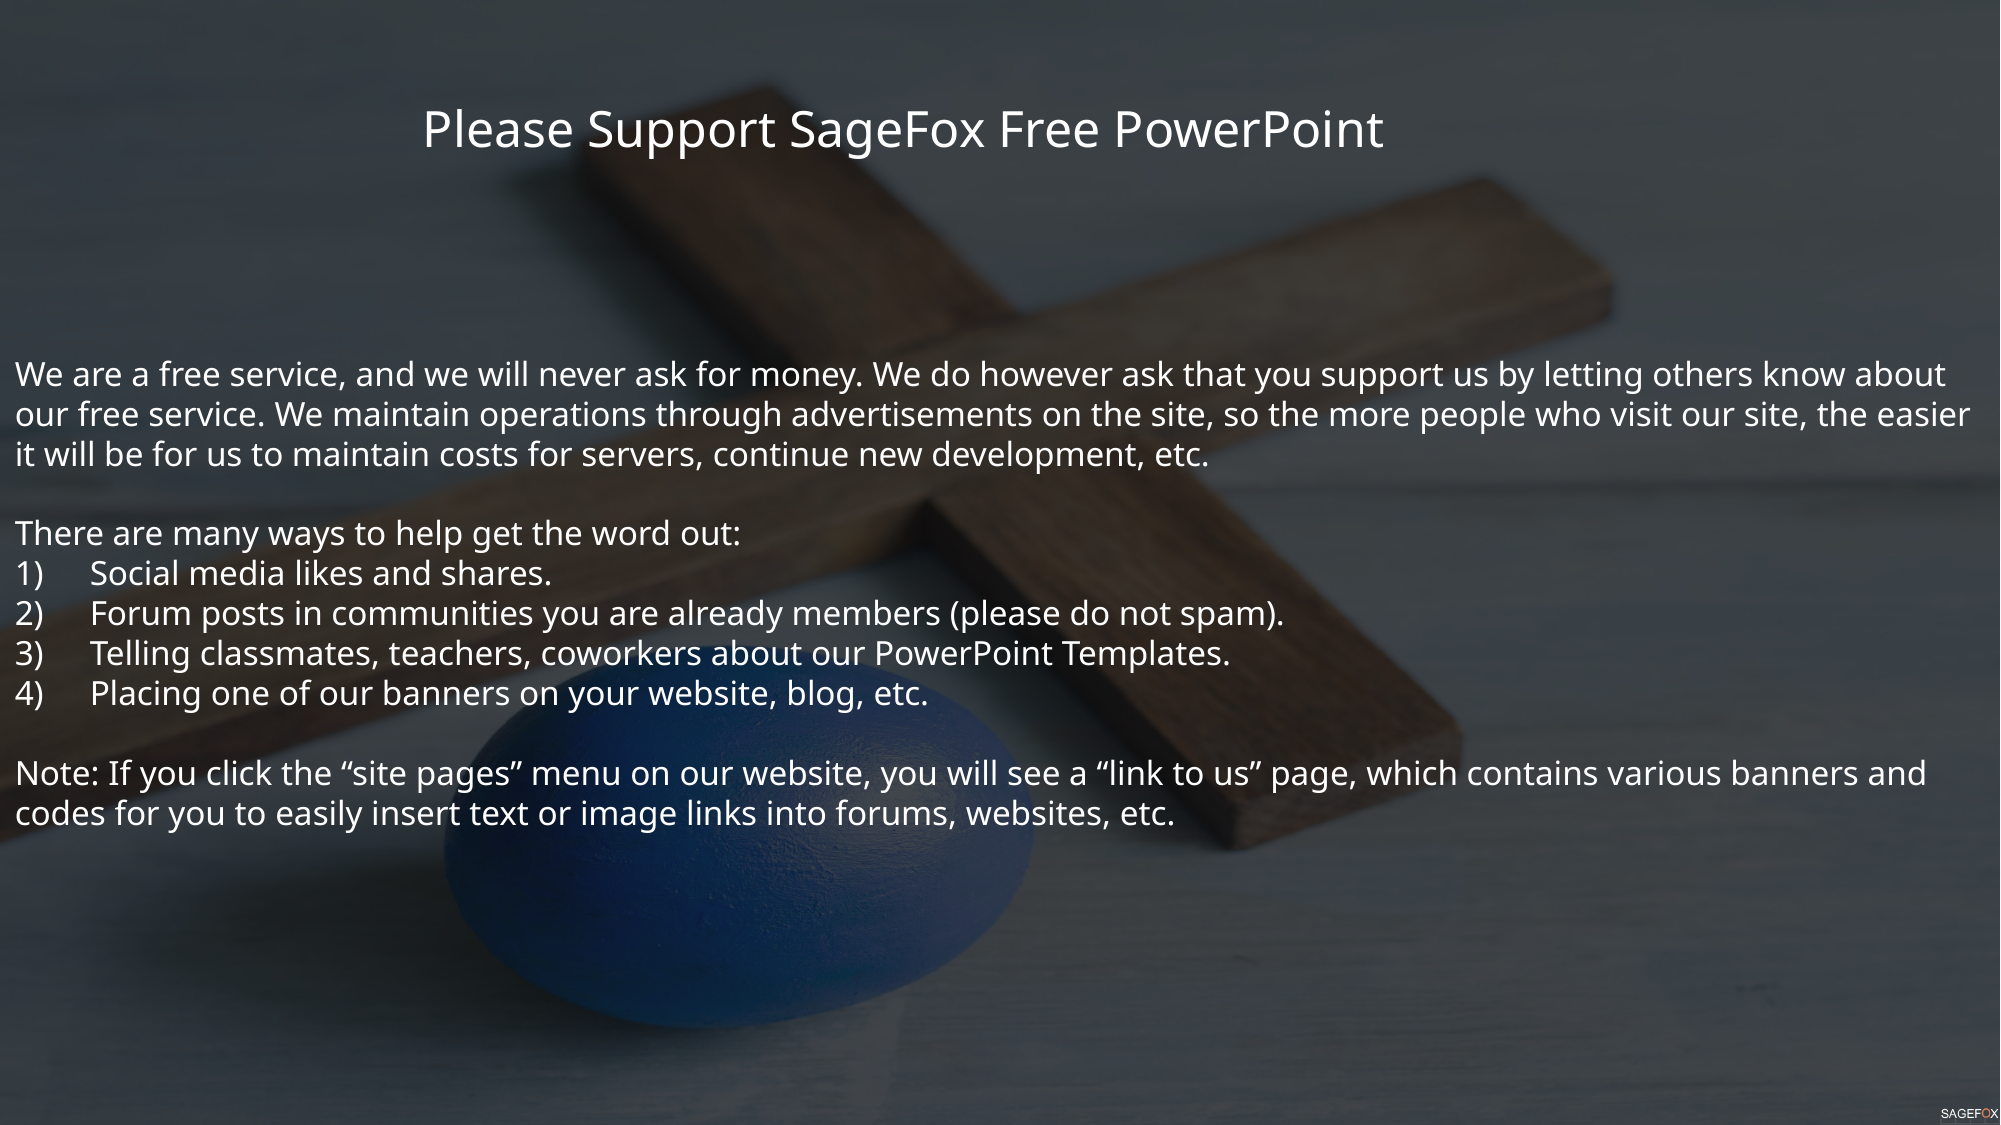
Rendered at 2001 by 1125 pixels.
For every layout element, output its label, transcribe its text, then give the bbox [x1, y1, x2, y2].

title Please Support SageFox Free PowerPoint [363, 72, 1444, 190]
text_box We are a free service, and we will never ask for money. We do however ask that you support us by letting others know about our free service. We maintain operations through advertisements on the site, so the more people who visit our site, the easier it will be for us to maintain costs for servers, continue new development, etc. There are many ways to help get the word out: Social media likes and shares. Forum posts in communities you are already members (please do not spam). Telling classmates, teachers, coworkers about our PowerPoint Templates. Placing one of our banners on your website, blog, etc. Note: If you click the “site pages” menu on our website, you will see a “link to us” page, which contains various banners and codes for you to easily insert text or image links into forums, websites, etc. [0, 0, 2000, 1125]
